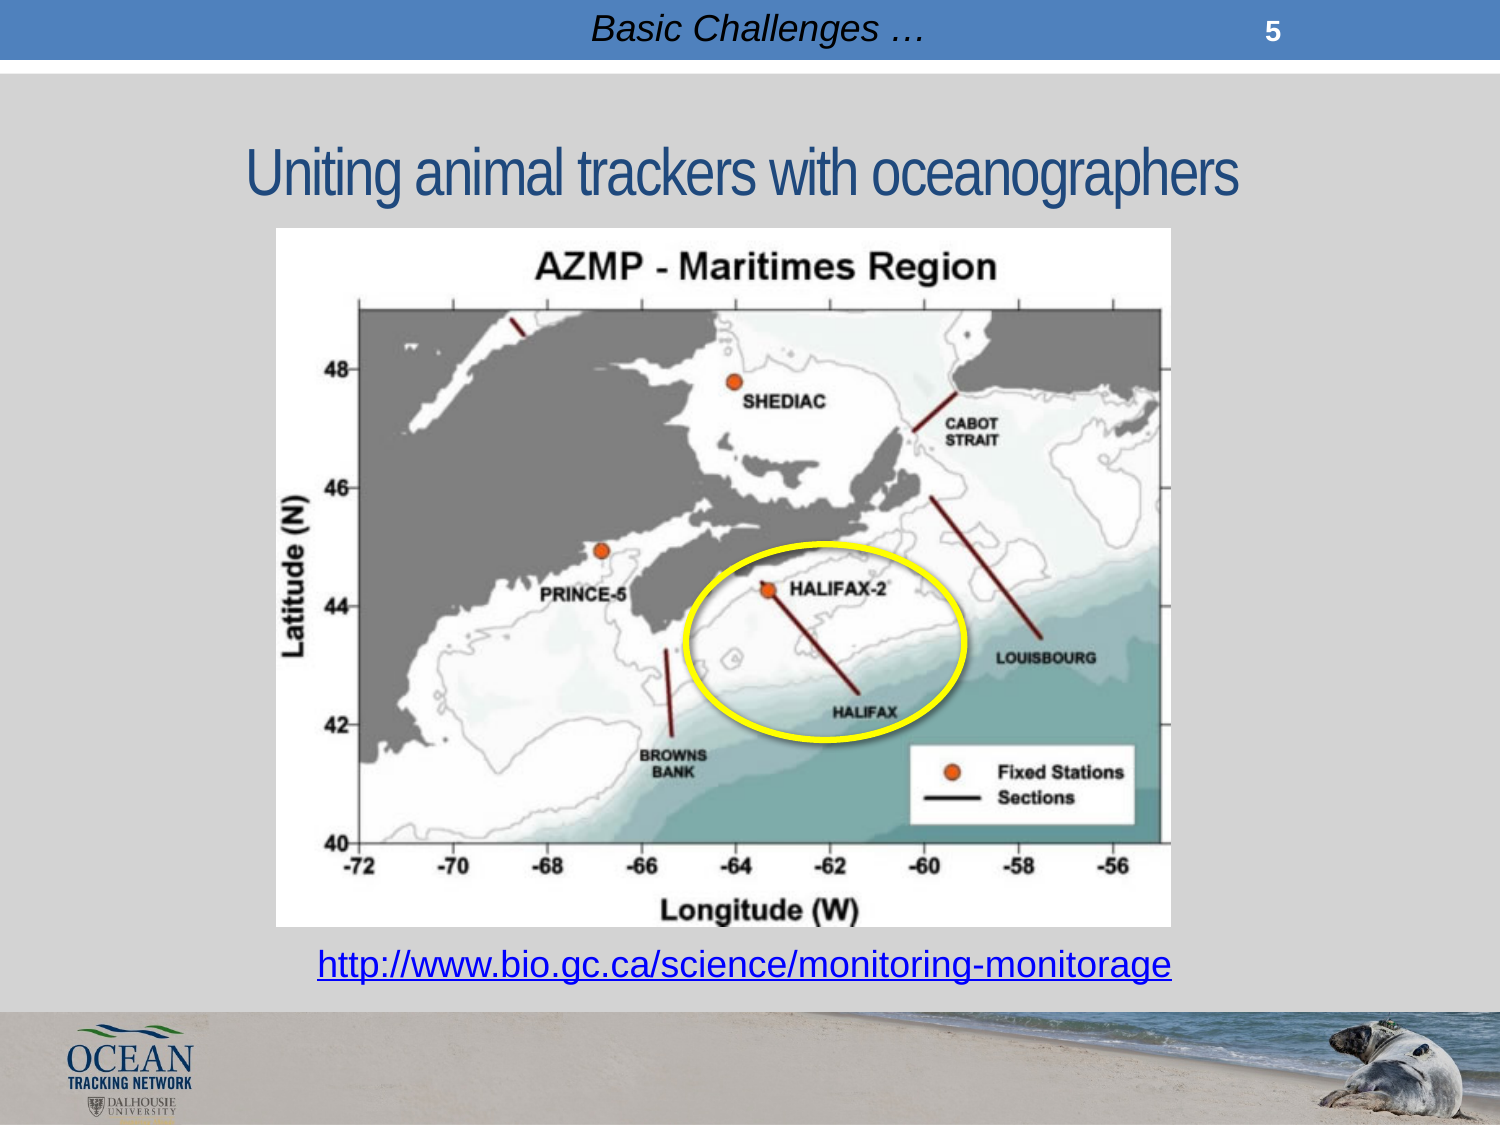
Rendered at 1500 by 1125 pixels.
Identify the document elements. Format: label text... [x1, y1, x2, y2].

picture [0, 1012, 1500, 1125]
text_box Basic Challenges … [576, 0, 943, 57]
slide_number 5 [1250, 3, 1425, 57]
text_box http://www.bio.gc.ca/science/monitoring-monitorage [302, 936, 1188, 993]
title Uniting animal trackers with oceanographers [75, 87, 1425, 250]
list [134, 228, 1314, 928]
